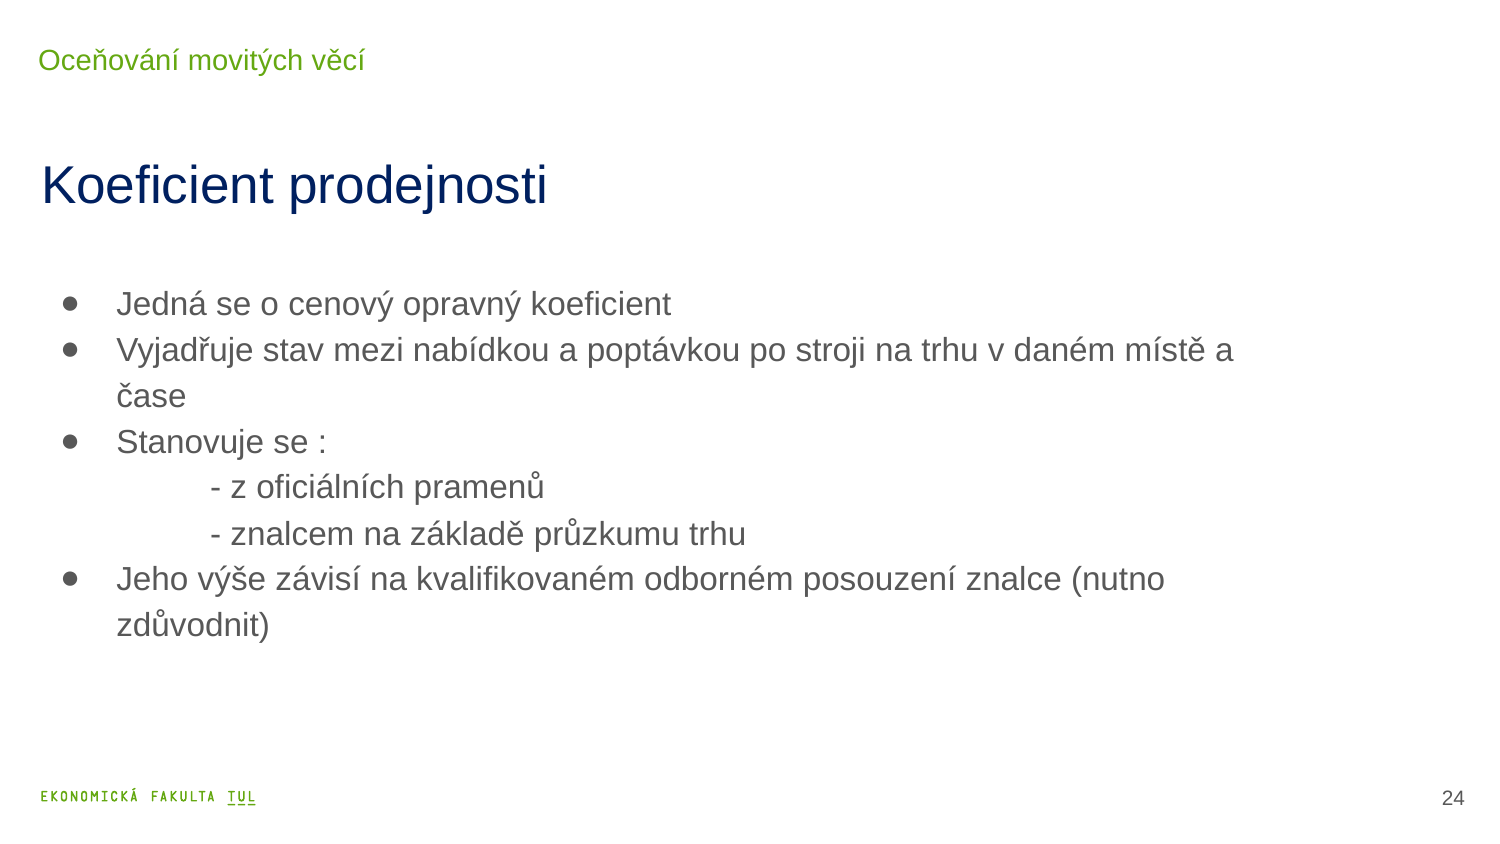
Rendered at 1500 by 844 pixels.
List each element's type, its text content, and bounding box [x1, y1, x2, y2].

list Jedná se o cenový opravný koeficient Vyjadřuje stav mezi nabídkou a poptávkou po stroji na trhu v daném místě a čase Stanovuje se : - z oficiálních pramenů - znalcem na základě průzkumu trhu Jeho výše závisí na kvalifikovaném odborném posouzení znalce (nutno zdůvodnit) [40, 260, 1282, 723]
list Oceňování movitých věcí [18, 40, 1260, 101]
title Koeficient prodejnosti [40, 135, 1282, 231]
slide_number 25 [1424, 770, 1481, 824]
